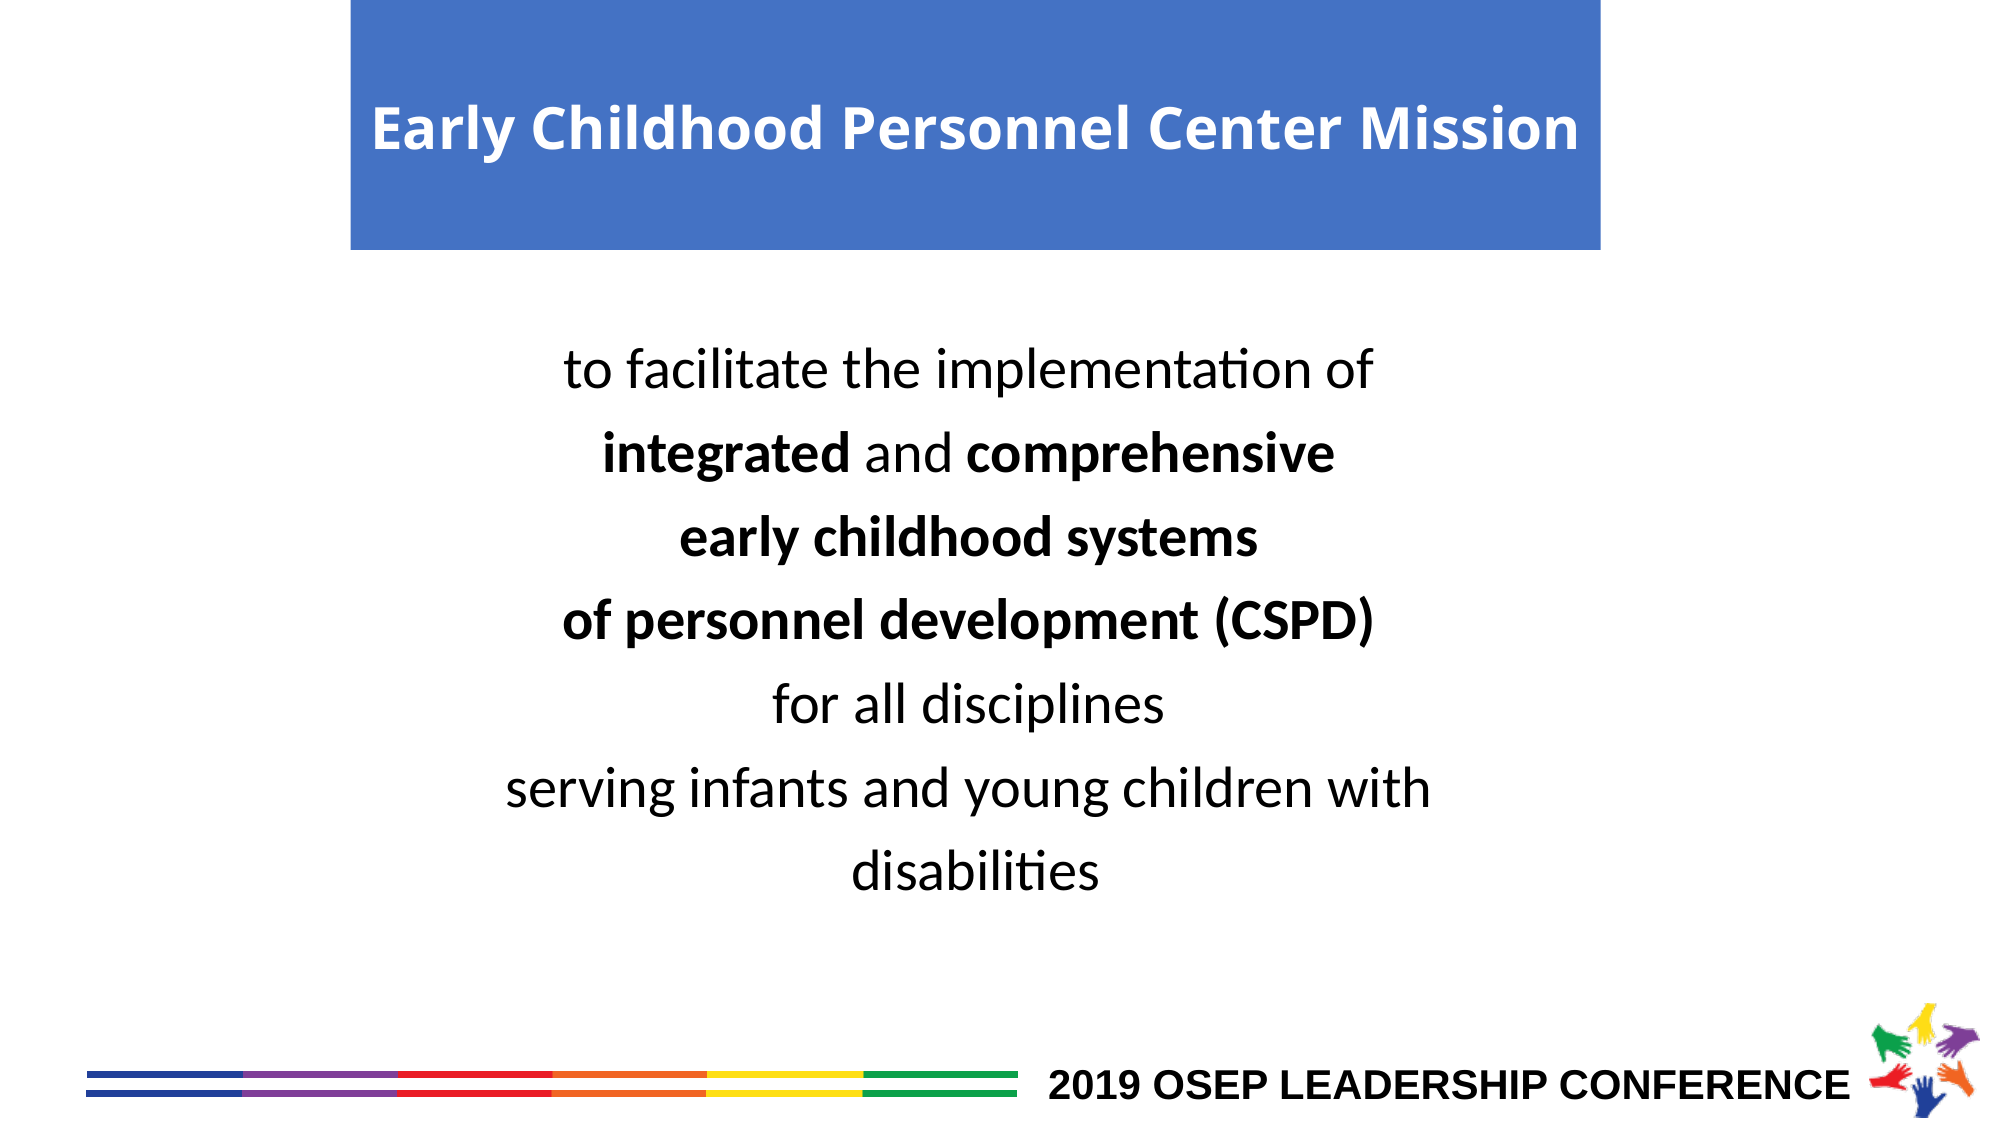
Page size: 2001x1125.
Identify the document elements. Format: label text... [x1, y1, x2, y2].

picture [86, 1090, 1017, 1097]
picture [1869, 1003, 1980, 1118]
title Early Childhood Personnel Center Mission [350, 0, 1601, 250]
list to facilitate the implementation of integrated and comprehensive early childhood systems of personnel development (CSPD) for all disciplines serving infants and young children with disabilities [350, 330, 1601, 1015]
picture [87, 1071, 1018, 1078]
